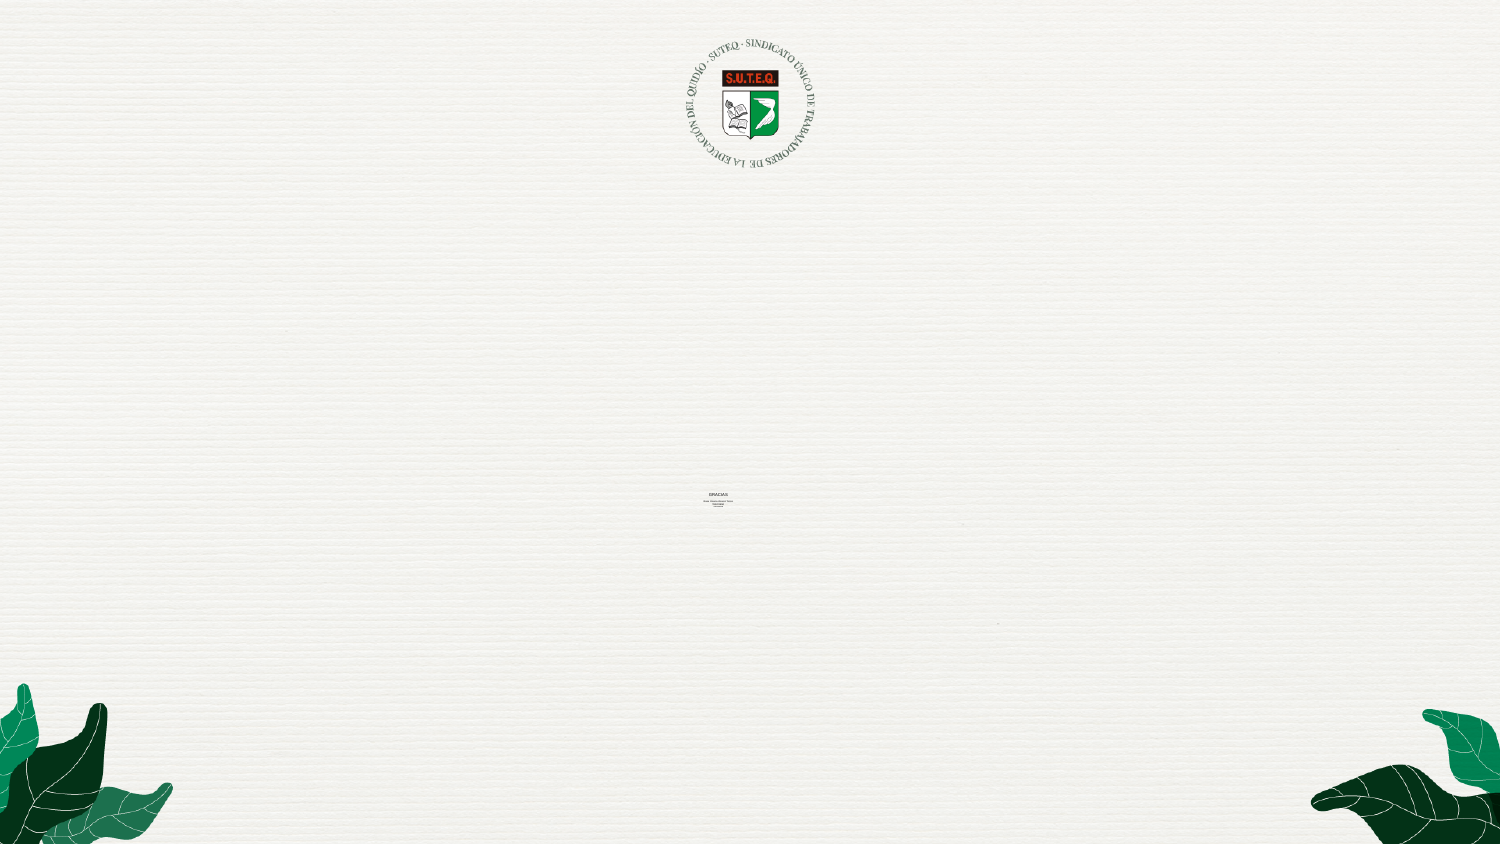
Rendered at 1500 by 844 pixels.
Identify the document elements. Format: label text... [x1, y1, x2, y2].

title GRACIAS Diana Ximena Álvarez Torres TESORERA Tel 3004295138 [51, 475, 1386, 527]
picture [0, 0, 1500, 844]
